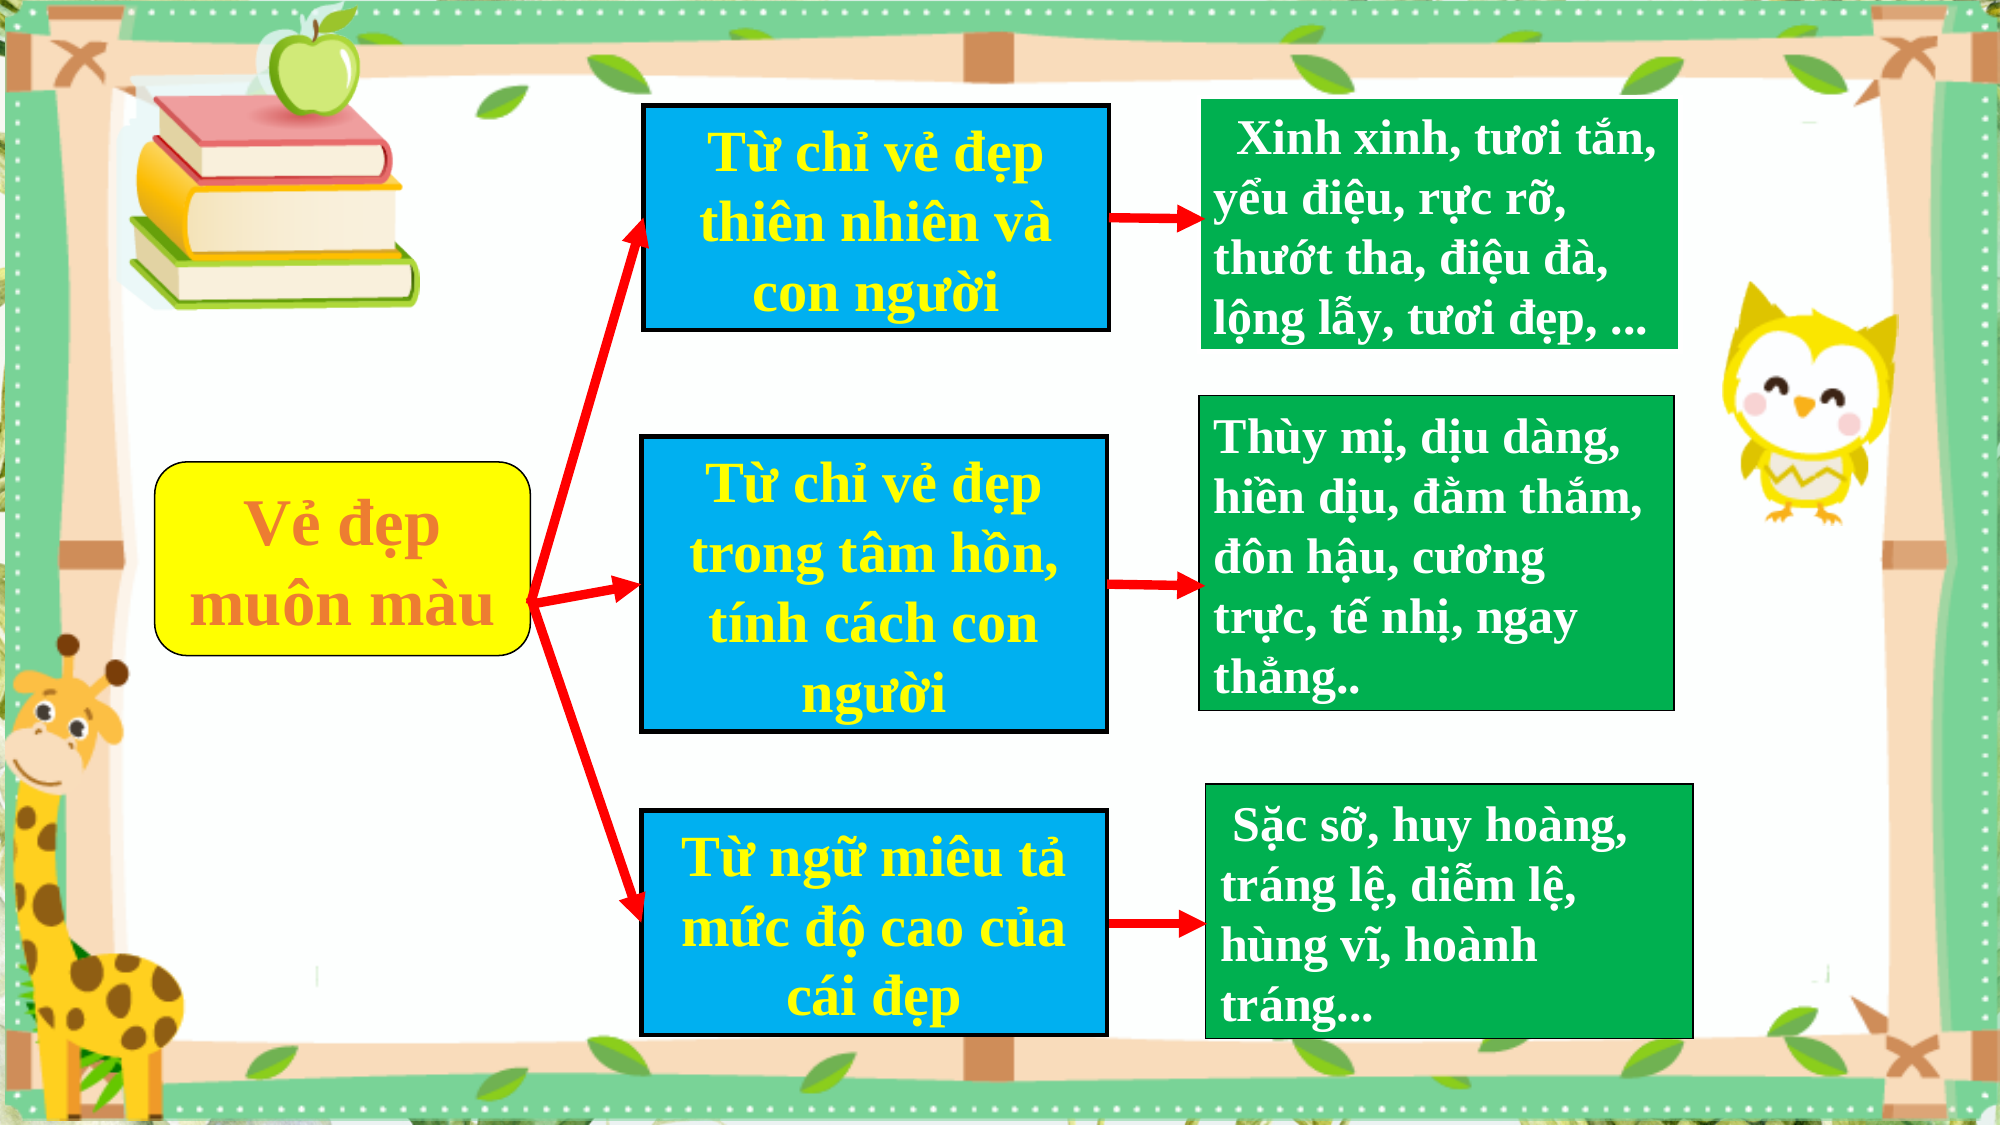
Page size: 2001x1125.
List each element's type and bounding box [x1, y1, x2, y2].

picture [0, 0, 2000, 1125]
text_box [530, 218, 644, 605]
text_box [530, 585, 642, 597]
text_box [530, 597, 642, 924]
